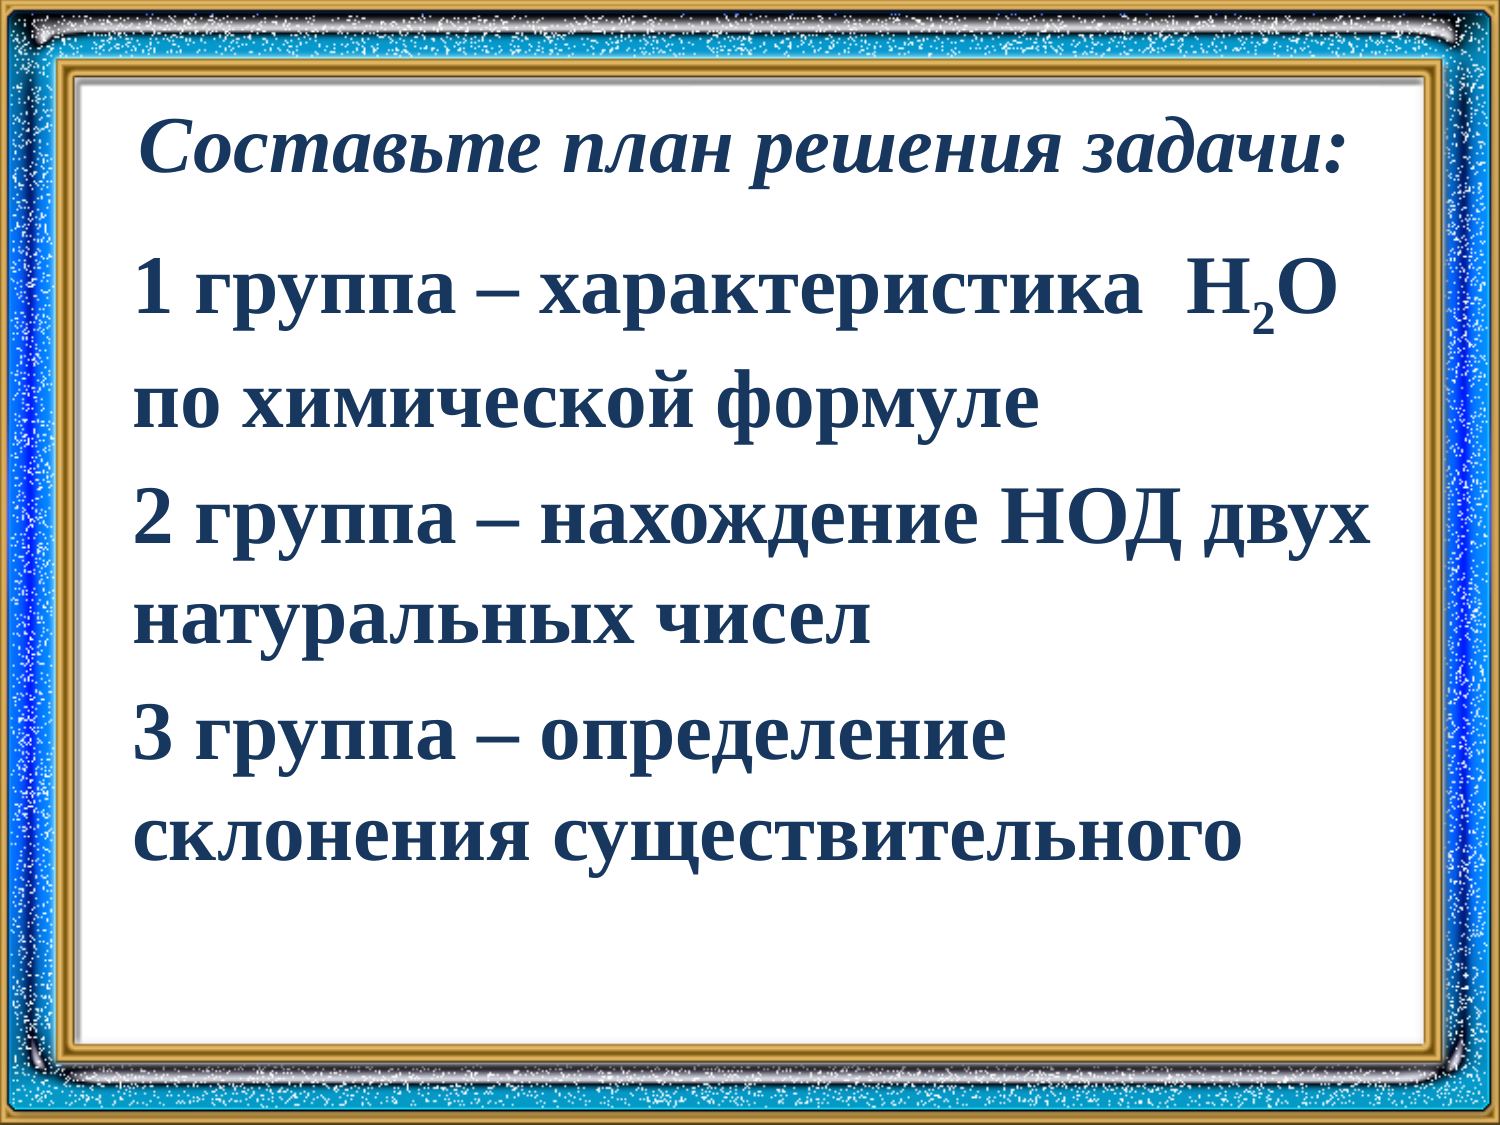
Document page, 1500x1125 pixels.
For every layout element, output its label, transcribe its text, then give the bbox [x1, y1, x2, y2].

list 1 группа – характеристика H2O по химической формуле 2 группа – нахождение НОД двух натуральных чисел 3 группа – определение склонения существительного [117, 222, 1409, 966]
title Составьте план решения задачи: [70, 46, 1421, 235]
picture [0, 0, 1500, 1125]
